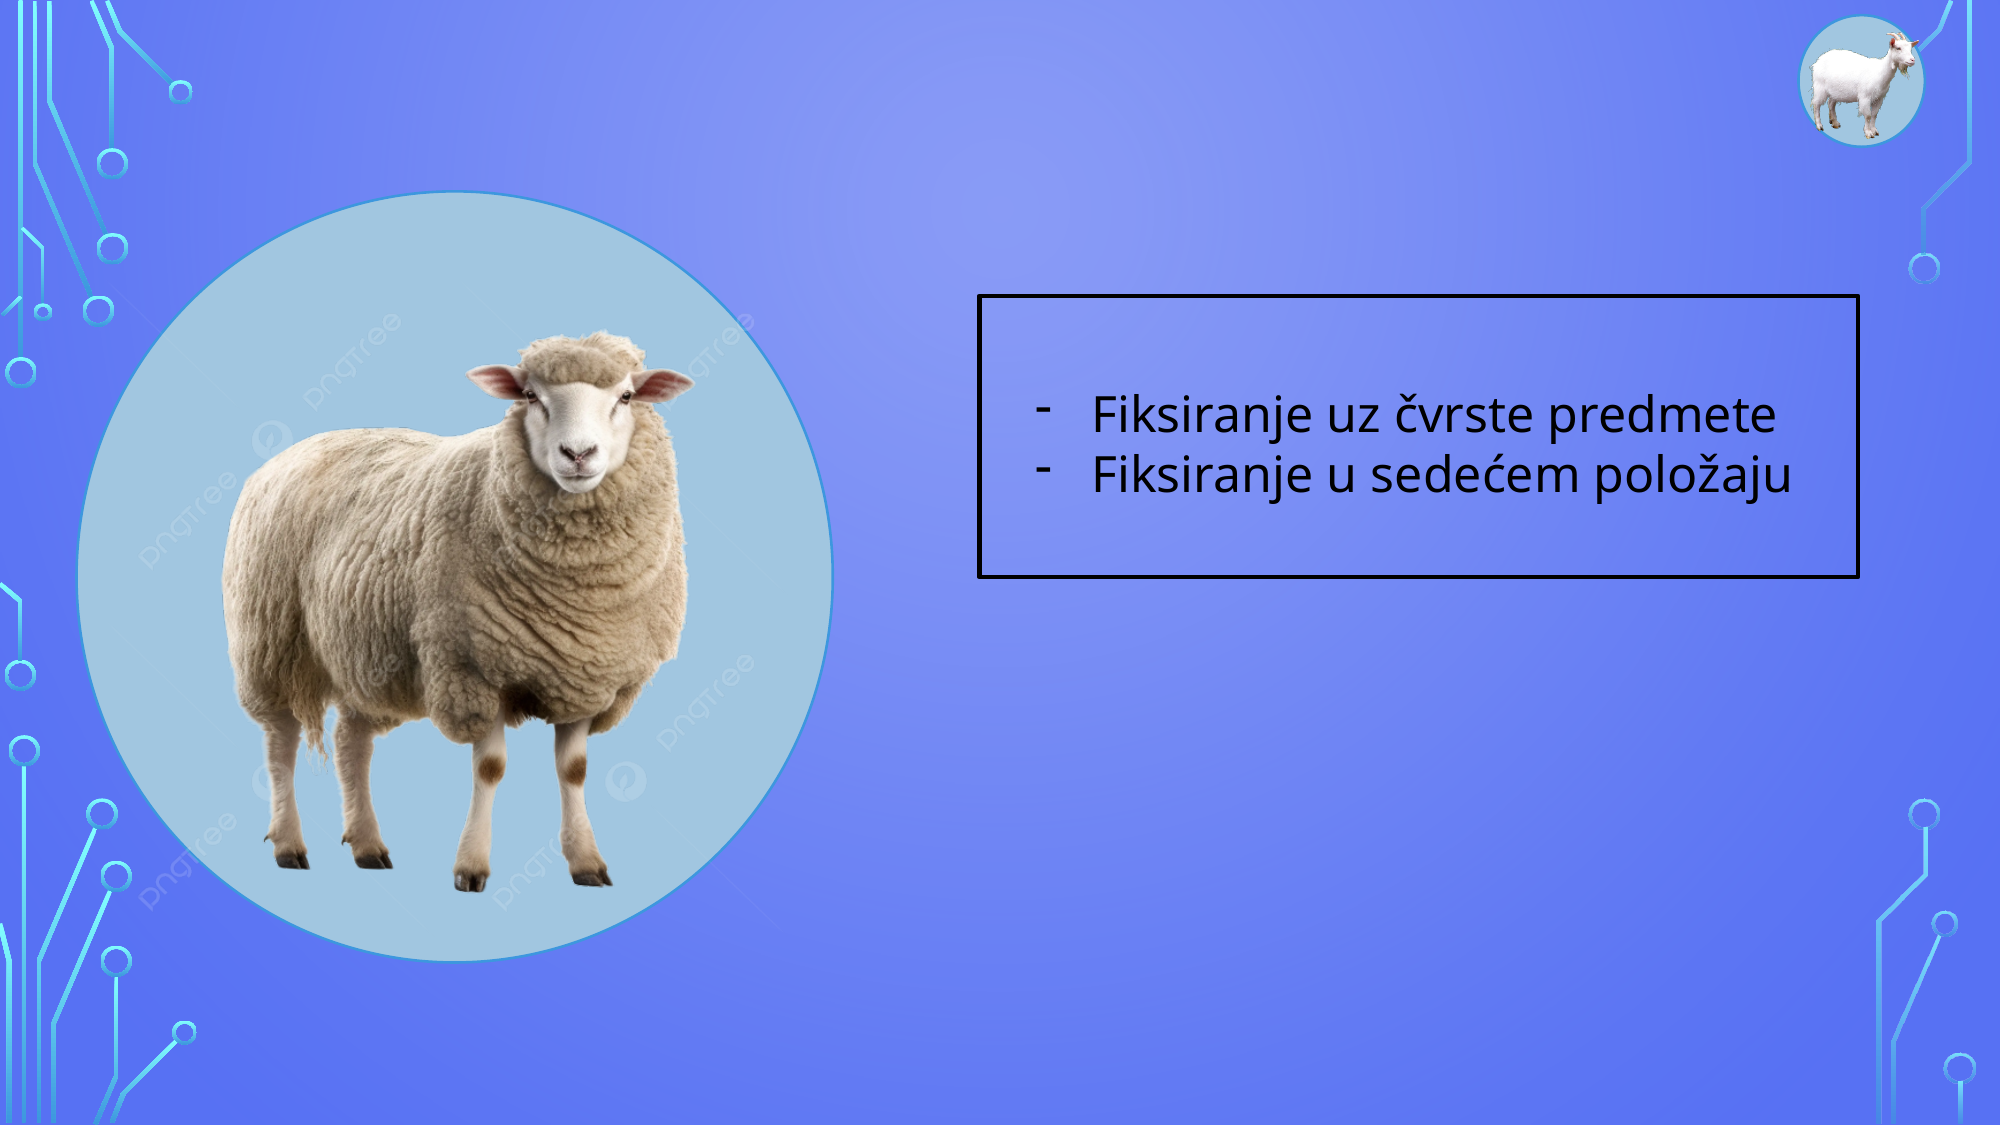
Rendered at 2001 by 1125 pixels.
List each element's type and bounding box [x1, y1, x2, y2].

text_box [76, 191, 834, 963]
text_box [978, 295, 1859, 578]
text_box [1798, 14, 1926, 148]
